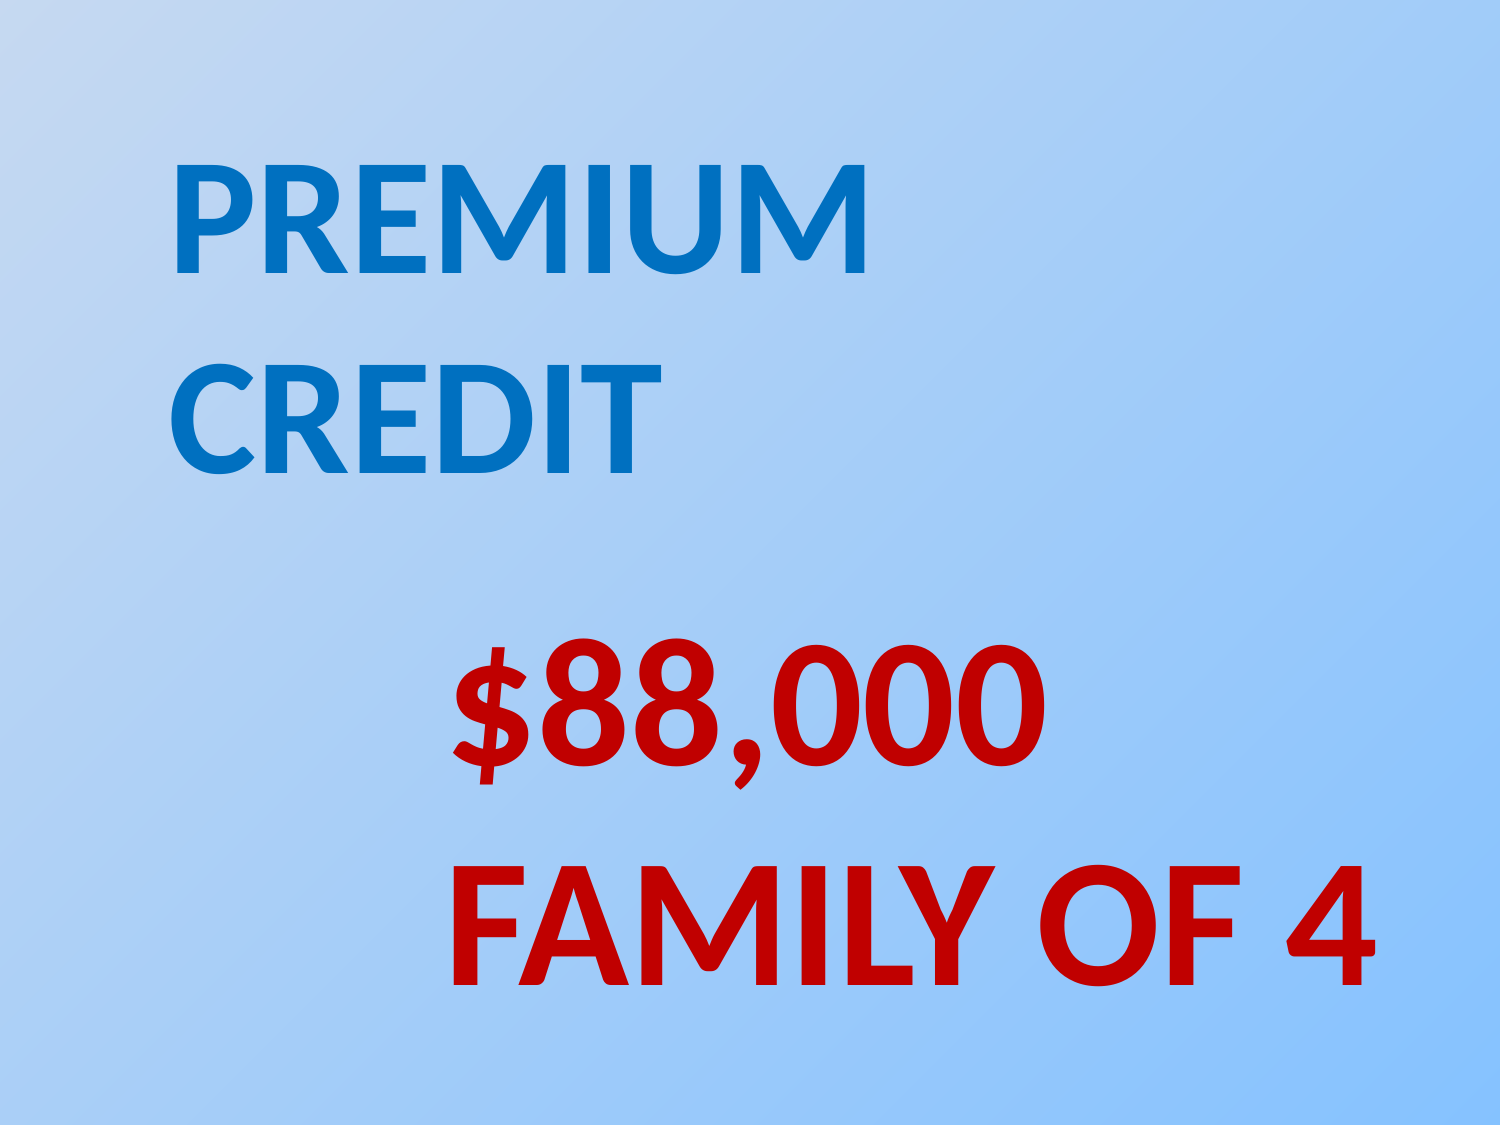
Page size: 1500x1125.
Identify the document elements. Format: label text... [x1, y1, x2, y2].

text_box $88,000 FAMILY OF 4 [429, 574, 1395, 1030]
text_box PREMIUM CREDIT [153, 99, 892, 515]
